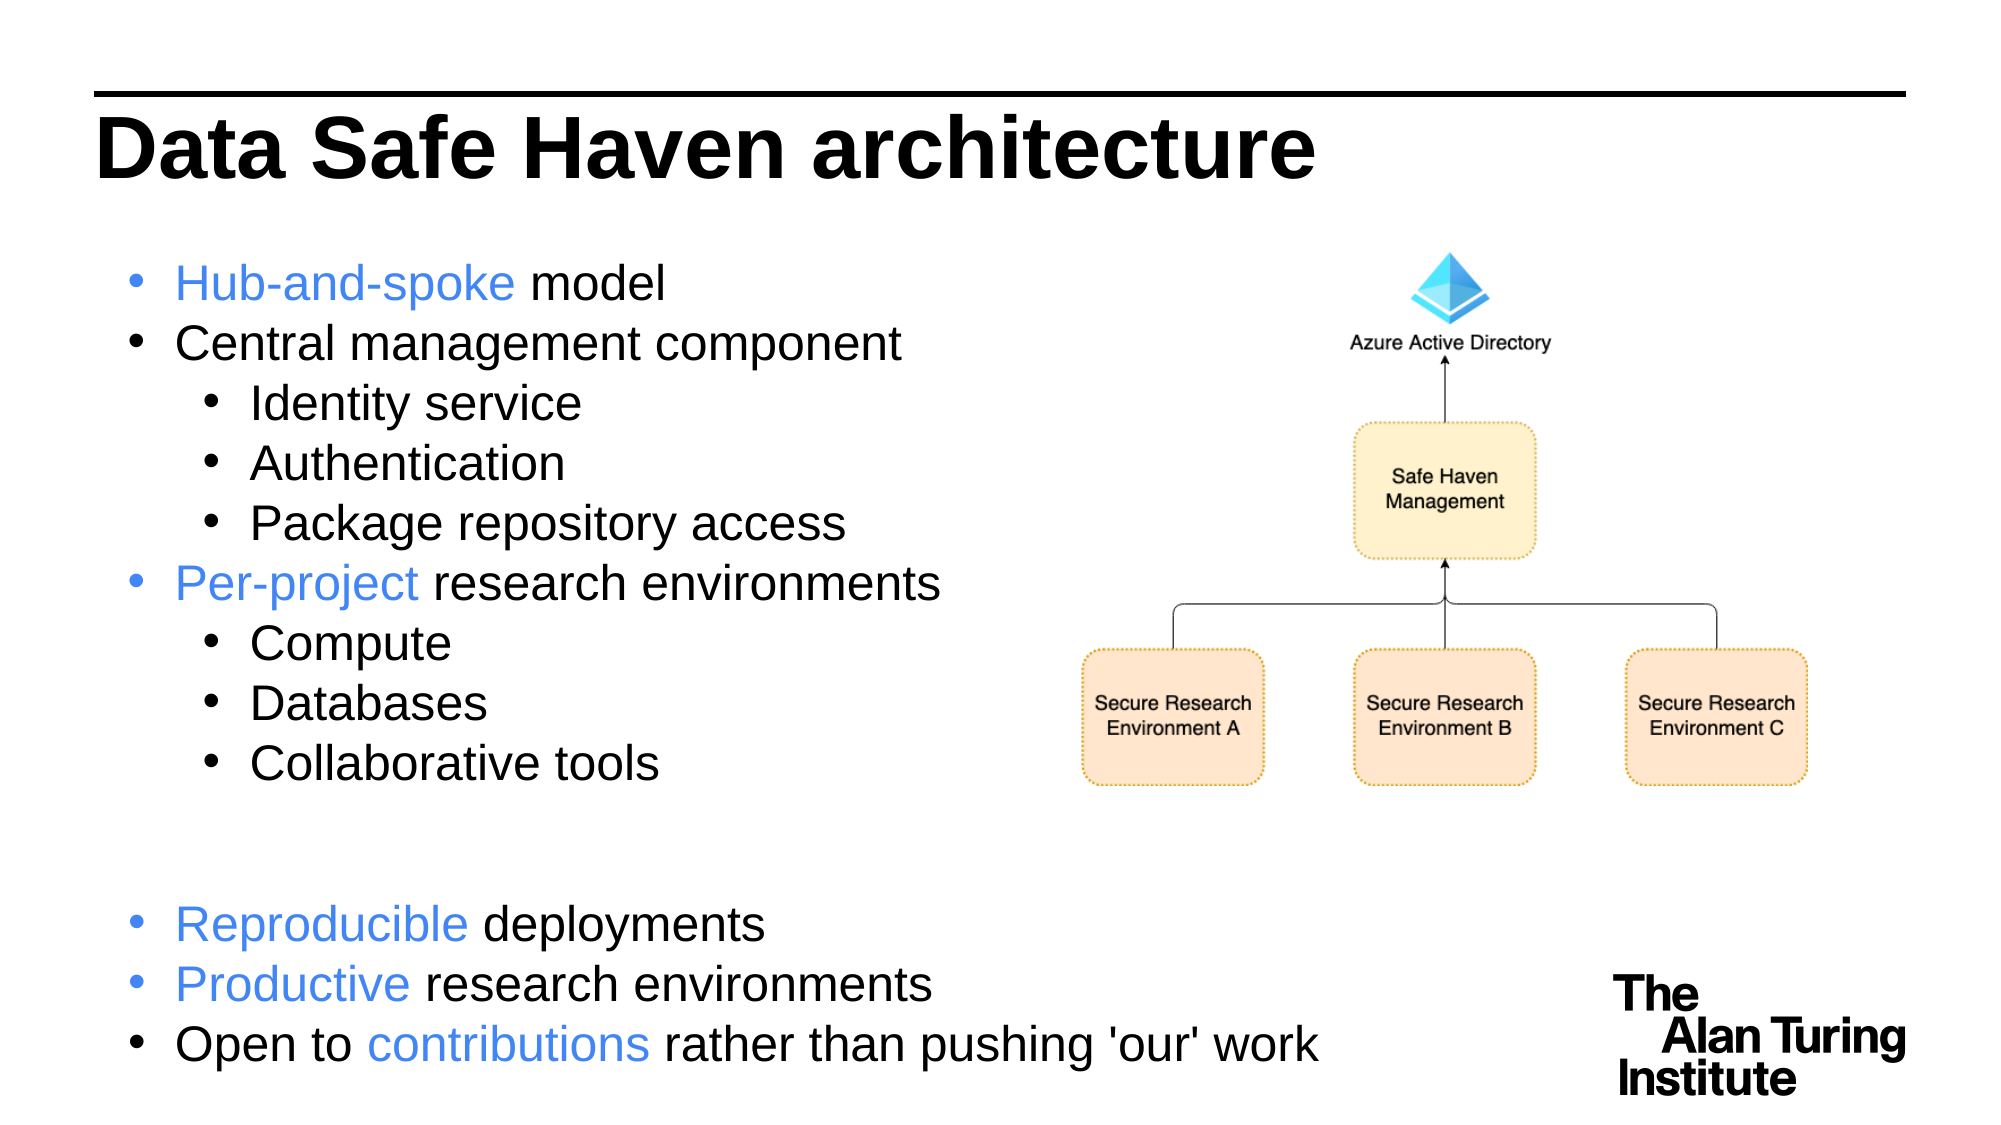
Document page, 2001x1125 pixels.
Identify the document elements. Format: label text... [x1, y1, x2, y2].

picture [1612, 972, 1906, 1098]
text_box Hub-and-spoke model Central management component Identity service Authentication Package repository access Per-project research environments Compute Databases Collaborative tools [112, 242, 1029, 918]
picture [1080, 252, 1808, 786]
list Data Safe Haven architecture [94, 89, 1906, 244]
text_box Reproducible deployments Productive research environments Open to contributions rather than pushing 'our' work [113, 883, 1550, 1079]
